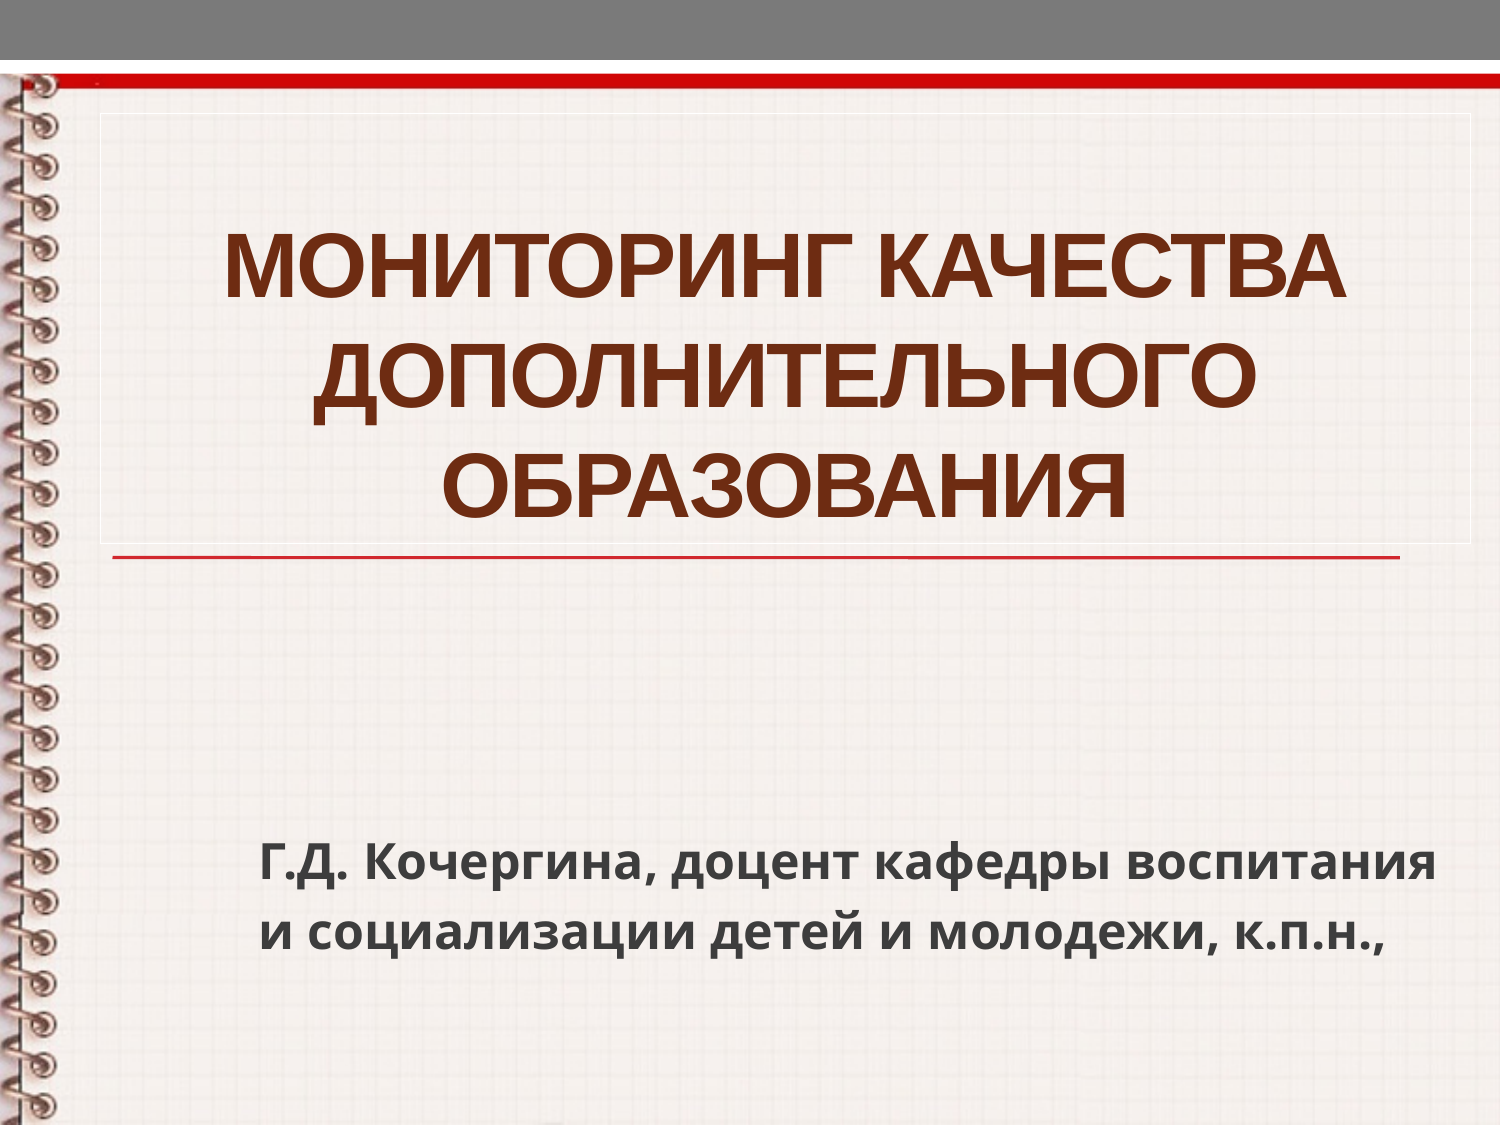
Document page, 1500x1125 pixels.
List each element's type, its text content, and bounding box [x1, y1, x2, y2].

subtitle Г.Д. Кочергина, доцент кафедры воспитания и социализации детей и молодежи, к.п.н., [243, 822, 1471, 976]
title мониторинг качества дополнительного образования [100, 113, 1471, 544]
picture [0, 74, 1500, 1125]
